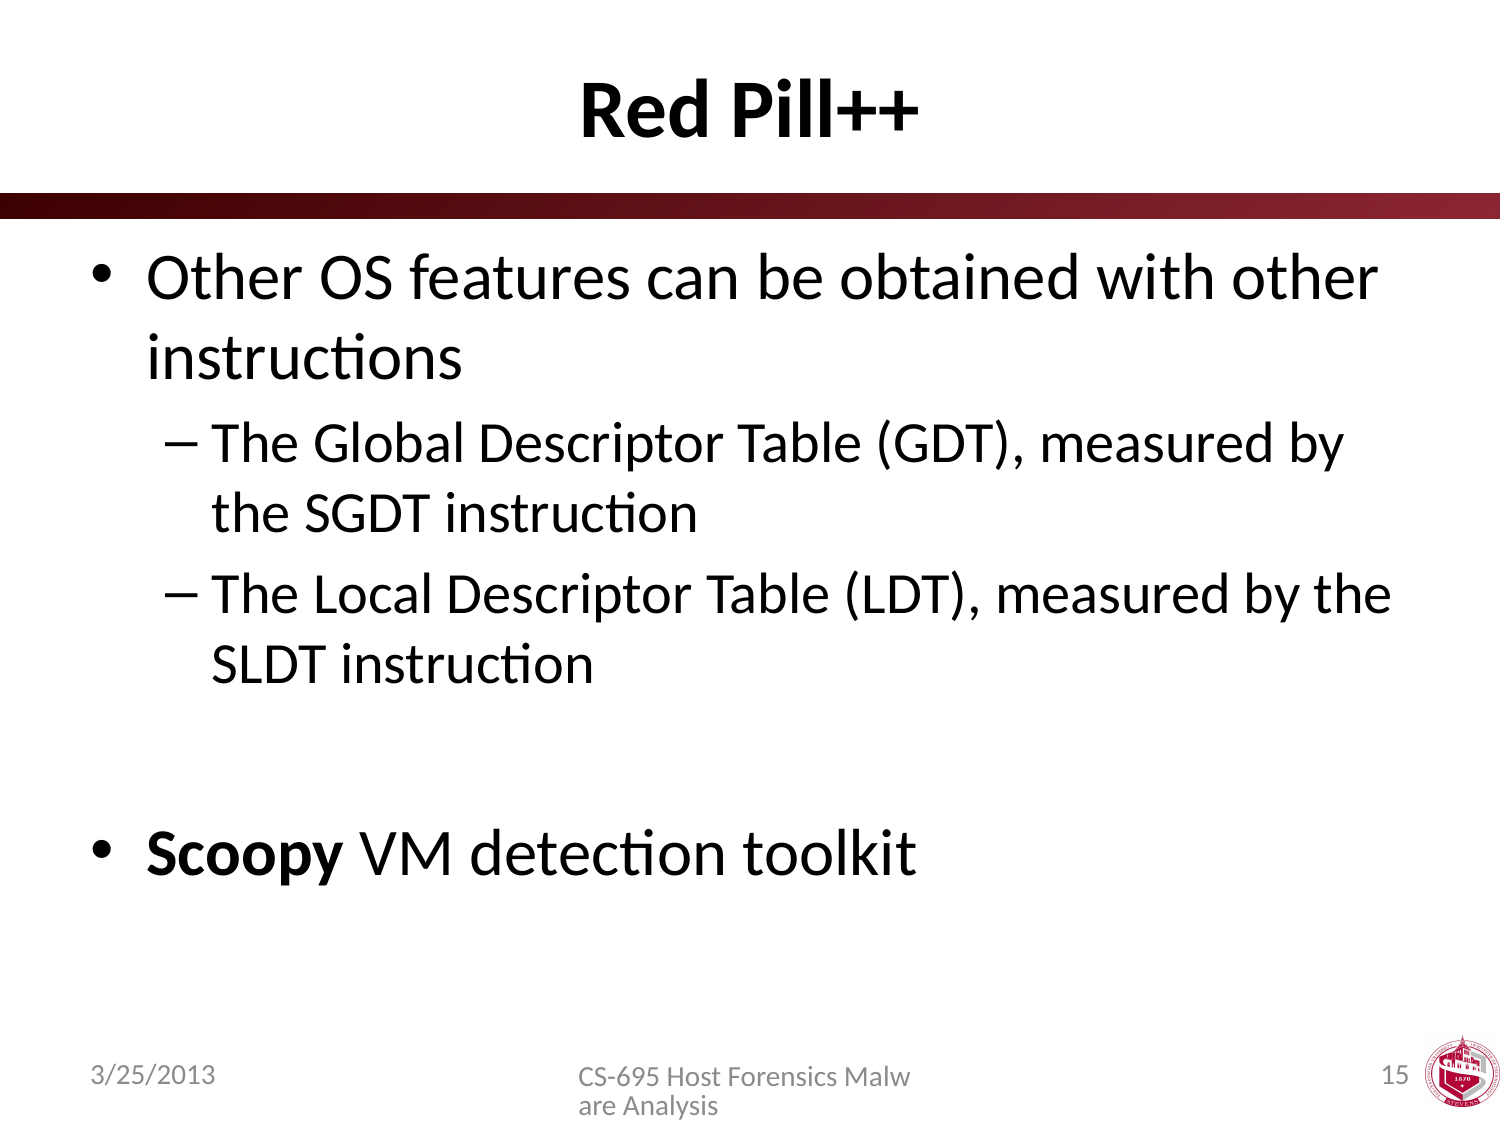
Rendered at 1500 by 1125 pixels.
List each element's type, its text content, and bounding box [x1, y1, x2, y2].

slide_number 15 [1149, 1042, 1425, 1103]
footer CS-695 Host Forensics Malware Analysis [563, 1044, 937, 1105]
picture [1425, 1035, 1500, 1107]
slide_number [75, 1042, 350, 1103]
list Other OS features can be obtained with other instructions The Global Descriptor Table (GDT), measured by the SGDT instruction The Local Descriptor Table (LDT), measured by the SLDT instruction Scoopy VM detection toolkit [74, 224, 1426, 1036]
title Red Pill++ [74, 21, 1426, 188]
